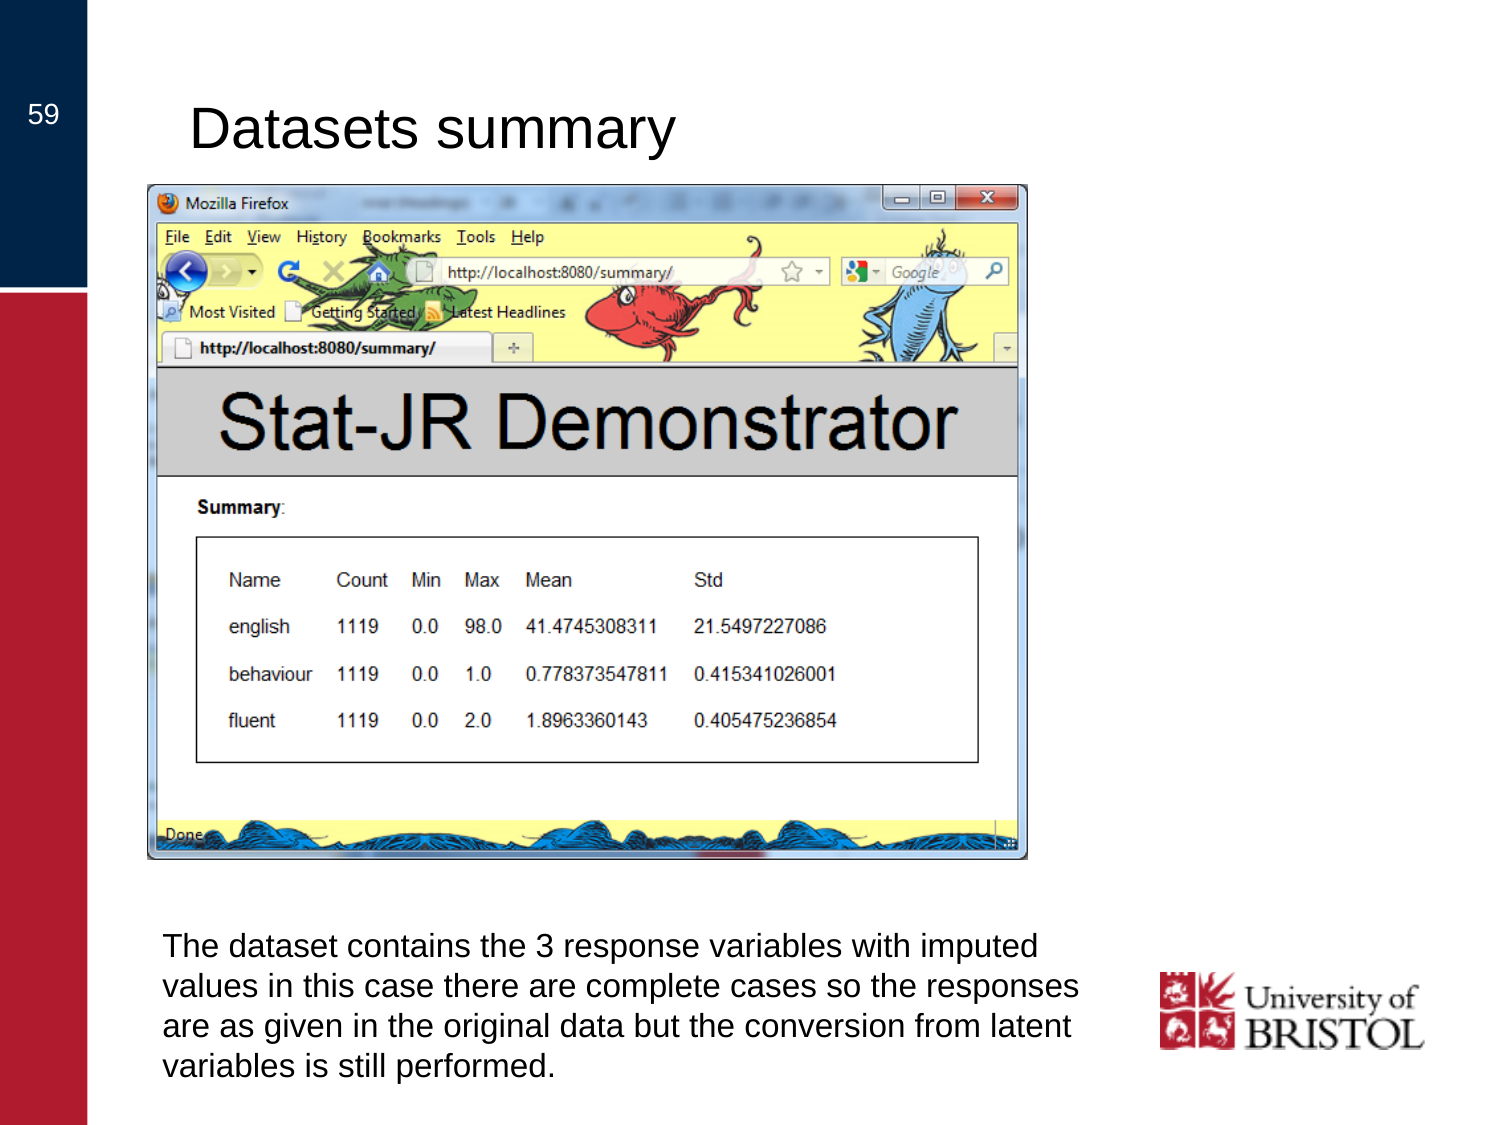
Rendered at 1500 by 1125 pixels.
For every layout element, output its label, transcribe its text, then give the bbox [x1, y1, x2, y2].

slide_number 59 [0, 87, 88, 176]
text_box The dataset contains the 3 response variables with imputed values in this case there are complete cases so the responses are as given in the original data but the conversion from latent variables is still performed. [147, 916, 1105, 1092]
picture [1160, 972, 1425, 1050]
title Datasets summary [174, 49, 1401, 201]
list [147, 184, 1028, 860]
